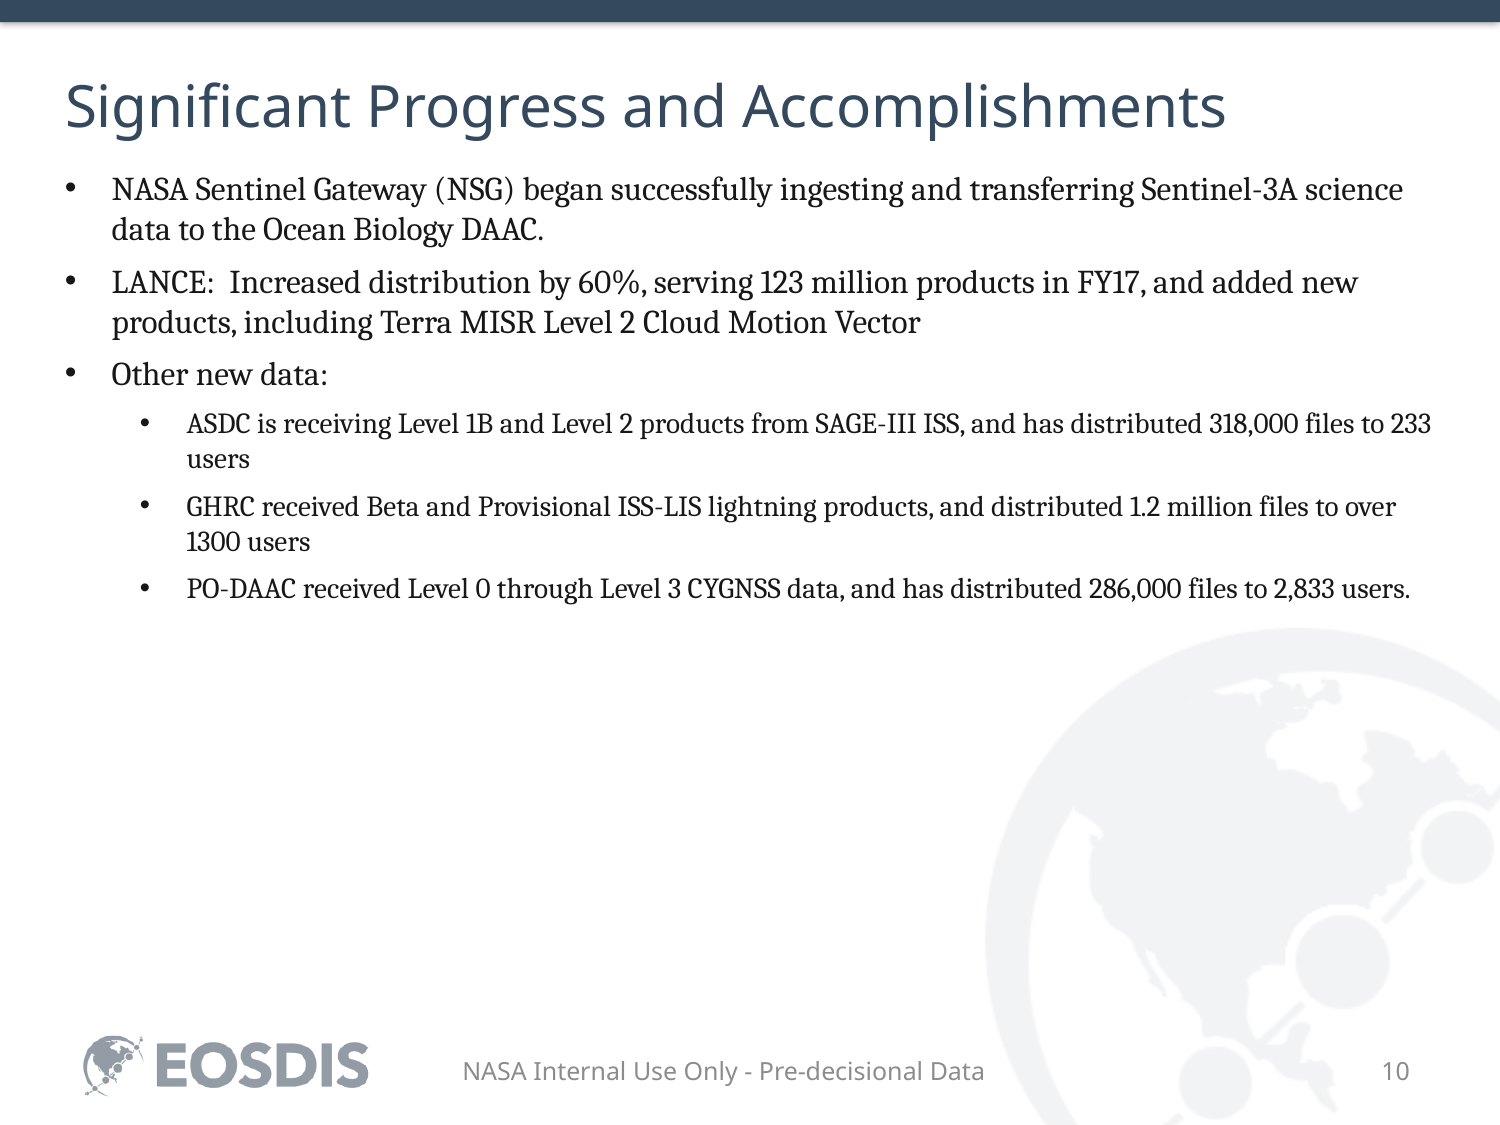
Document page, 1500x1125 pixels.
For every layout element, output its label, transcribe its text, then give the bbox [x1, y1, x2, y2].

title Significant Progress and Accomplishments [50, 10, 1425, 160]
footer NASA Internal Use Only - Pre-decisional Data [447, 1042, 1053, 1103]
slide_number 10 [1300, 1042, 1425, 1103]
text_box NASA Sentinel Gateway (NSG) began successfully ingesting and transferring Sentinel-3A science data to the Ocean Biology DAAC. LANCE: Increased distribution by 60%, serving 123 million products in FY17, and added new products, including Terra MISR Level 2 Cloud Motion Vector Other new data: ASDC is receiving Level 1B and Level 2 products from SAGE-III ISS, and has distributed 318,000 files to 233 users GHRC received Beta and Provisional ISS-LIS lightning products, and distributed 1.2 million files to over 1300 users PO-DAAC received Level 0 through Level 3 CYGNSS data, and has distributed 286,000 files to 2,833 users. [50, 160, 1450, 612]
